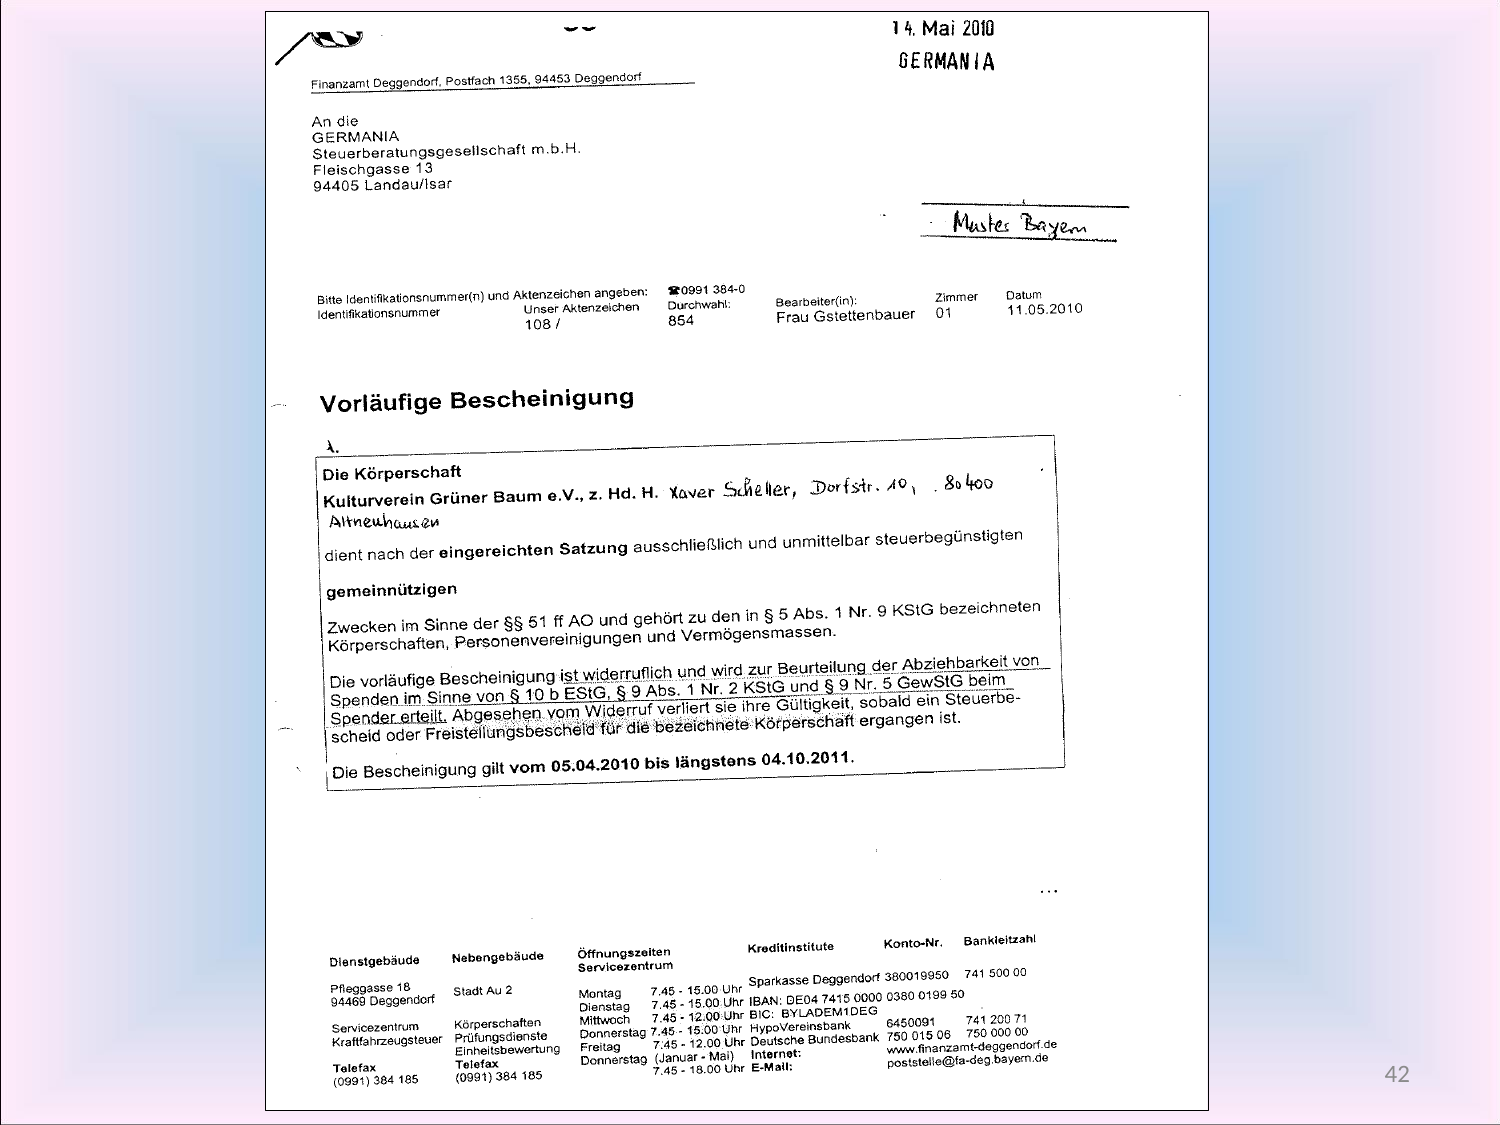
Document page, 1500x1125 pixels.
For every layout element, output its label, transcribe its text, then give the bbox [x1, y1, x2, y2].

slide_number 42 [1212, 1042, 1425, 1103]
picture [0, 0, 1500, 1125]
